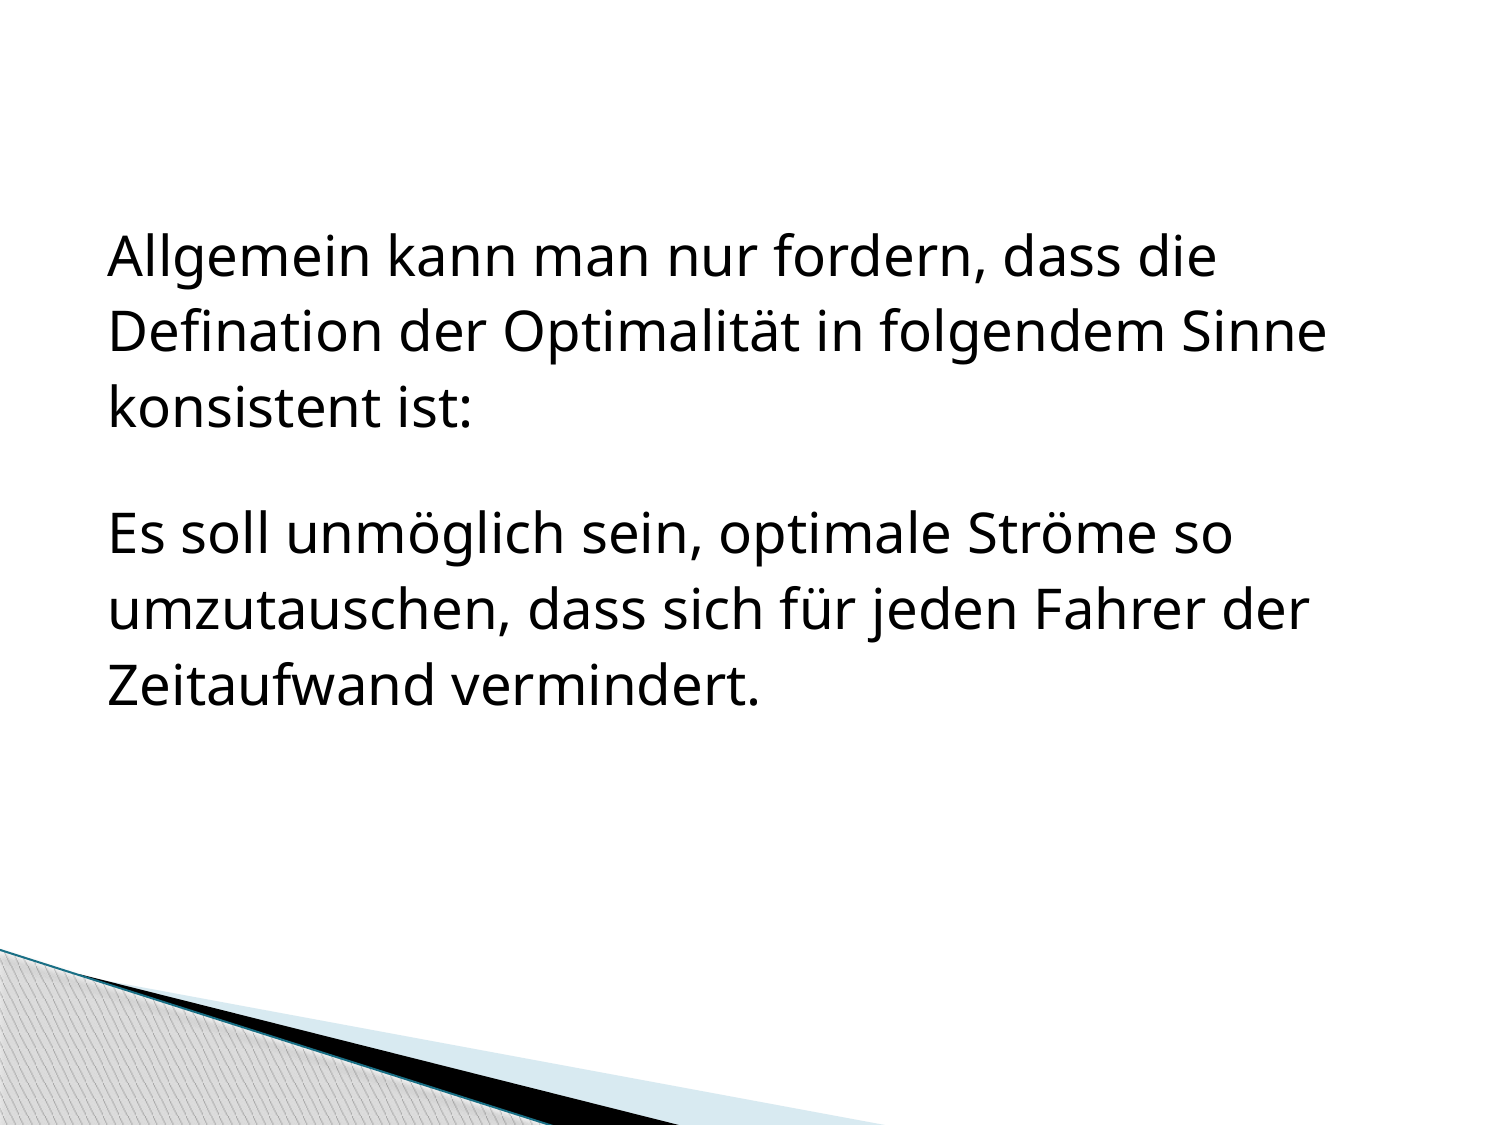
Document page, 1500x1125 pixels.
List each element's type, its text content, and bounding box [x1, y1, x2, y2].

list Allgemein kann man nur fordern, dass die Defination der Optimalität in folgendem Sinne konsistent ist: Es soll unmöglich sein, optimale Ströme so umzutauschen, dass sich für jeden Fahrer der Zeitaufwand vermindert. [75, 212, 1455, 813]
